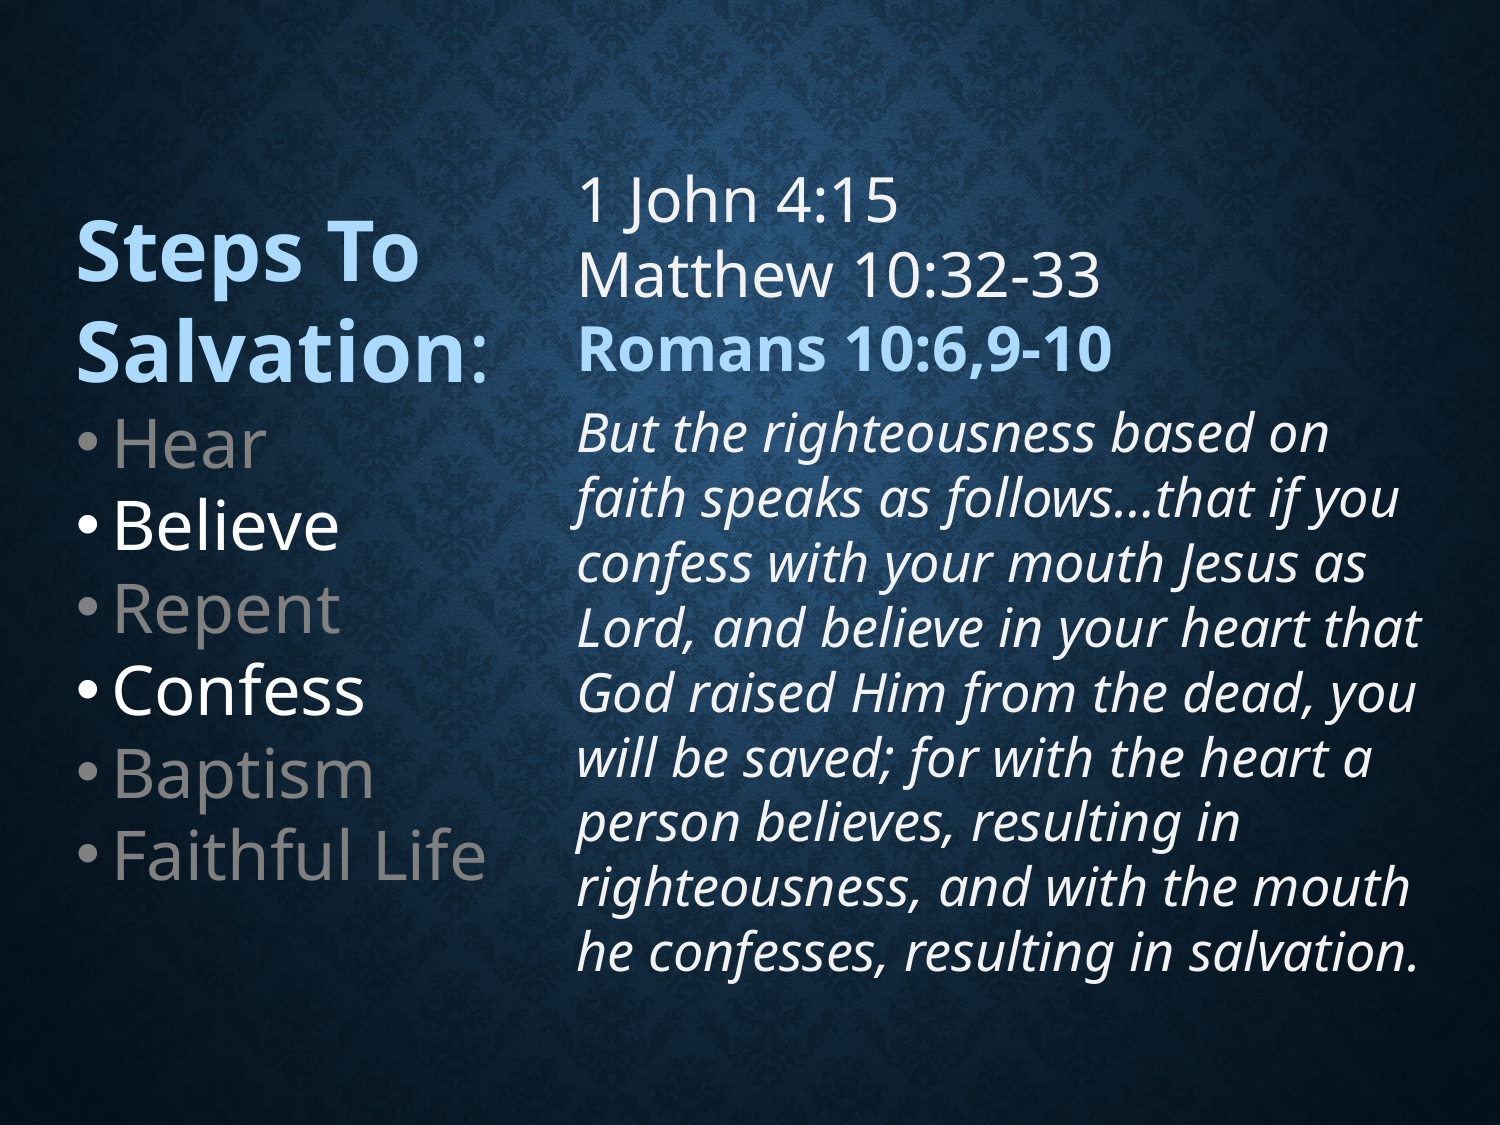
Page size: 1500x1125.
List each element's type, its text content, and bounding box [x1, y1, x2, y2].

text_box Steps To Salvation: Hear Believe Repent Confess Baptism Faithful Life [61, 189, 528, 902]
text_box 1 John 4:15 Matthew 10:32-33 Romans 10:6,9-10 [561, 152, 1439, 390]
text_box But the righteousness based on faith speaks as follows…that if you confess with your mouth Jesus as Lord, and believe in your heart that God raised Him from the dead, you will be saved; for with the heart a person believes, resulting in righteousness, and with the mouth he confesses, resulting in salvation. [561, 390, 1439, 991]
